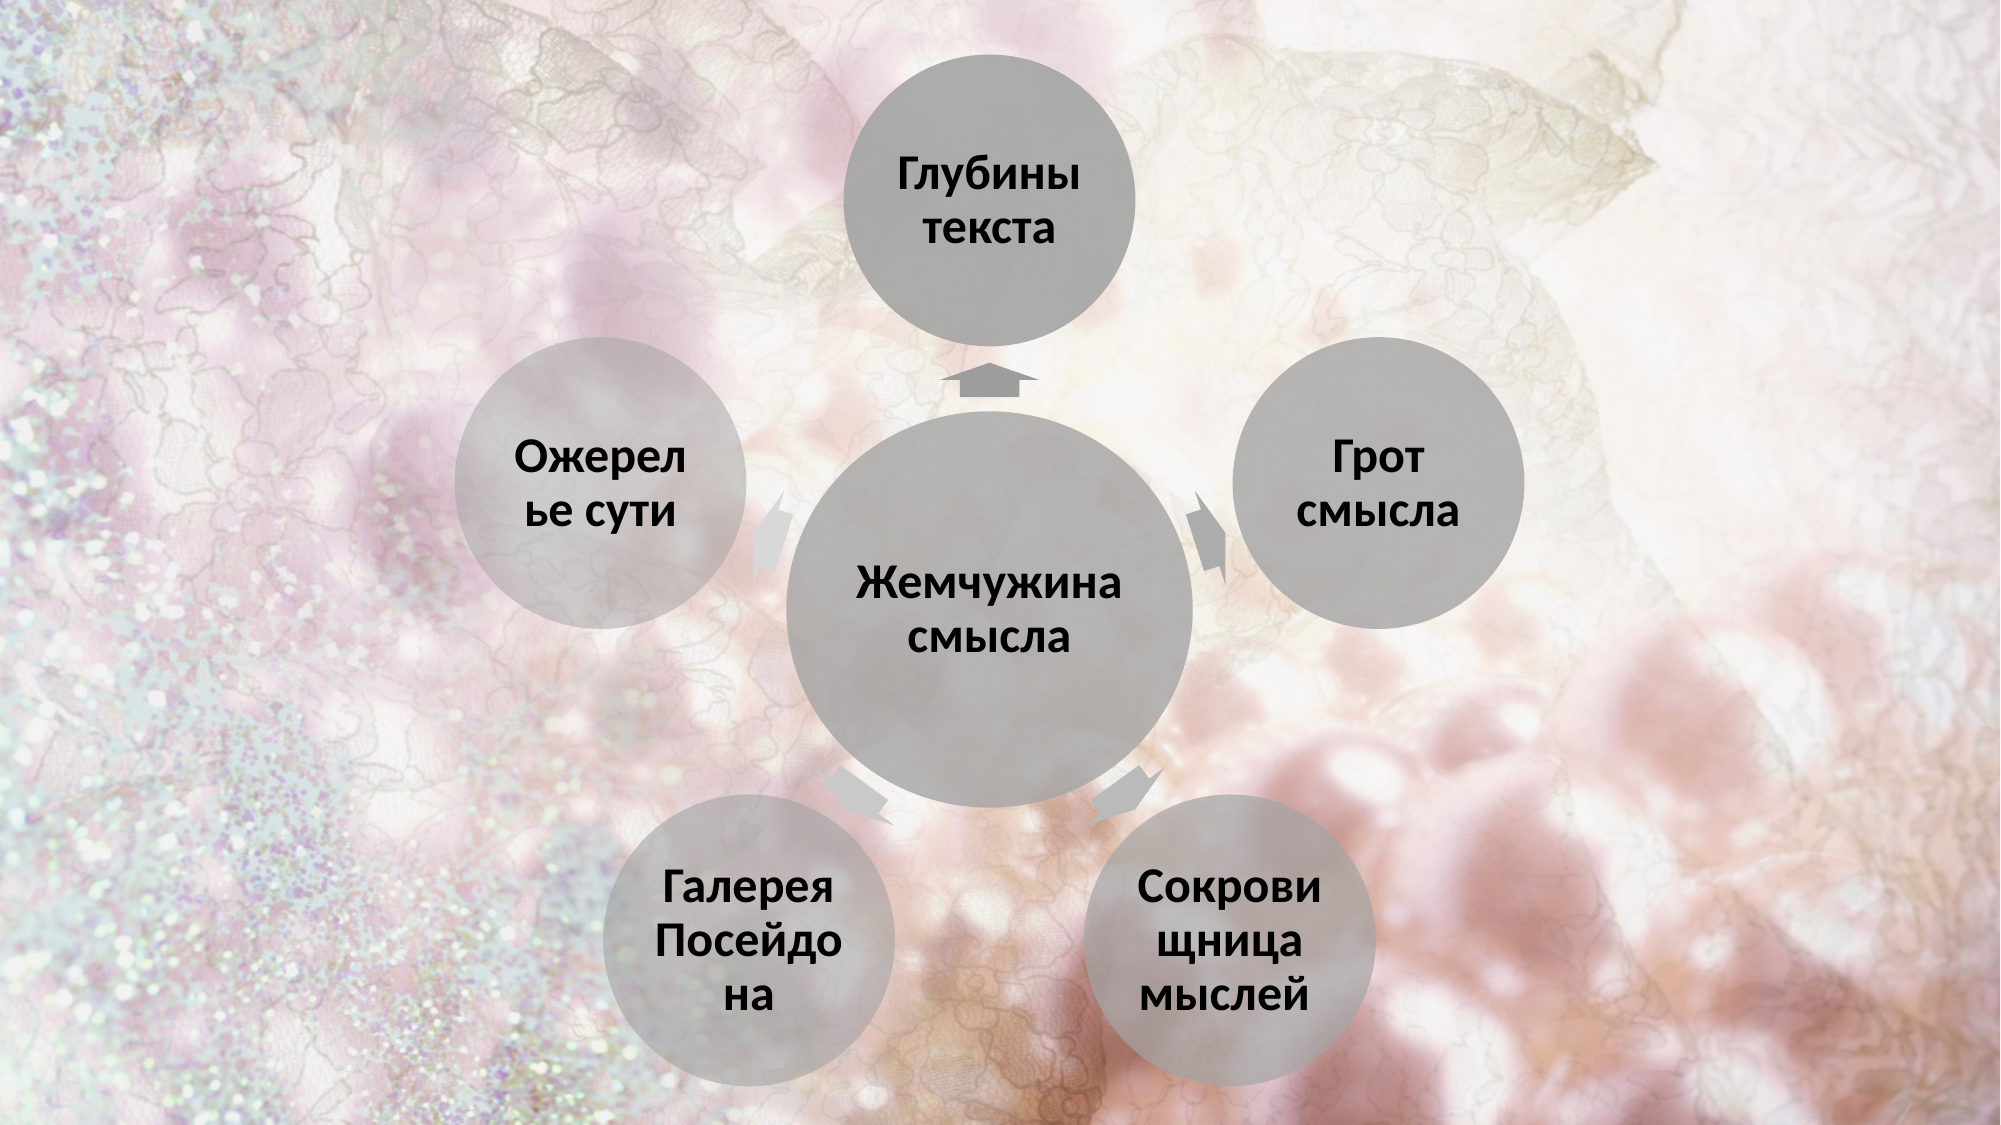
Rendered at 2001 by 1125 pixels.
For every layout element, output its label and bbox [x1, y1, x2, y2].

list [78, 54, 1901, 1087]
picture [0, 0, 2001, 1125]
